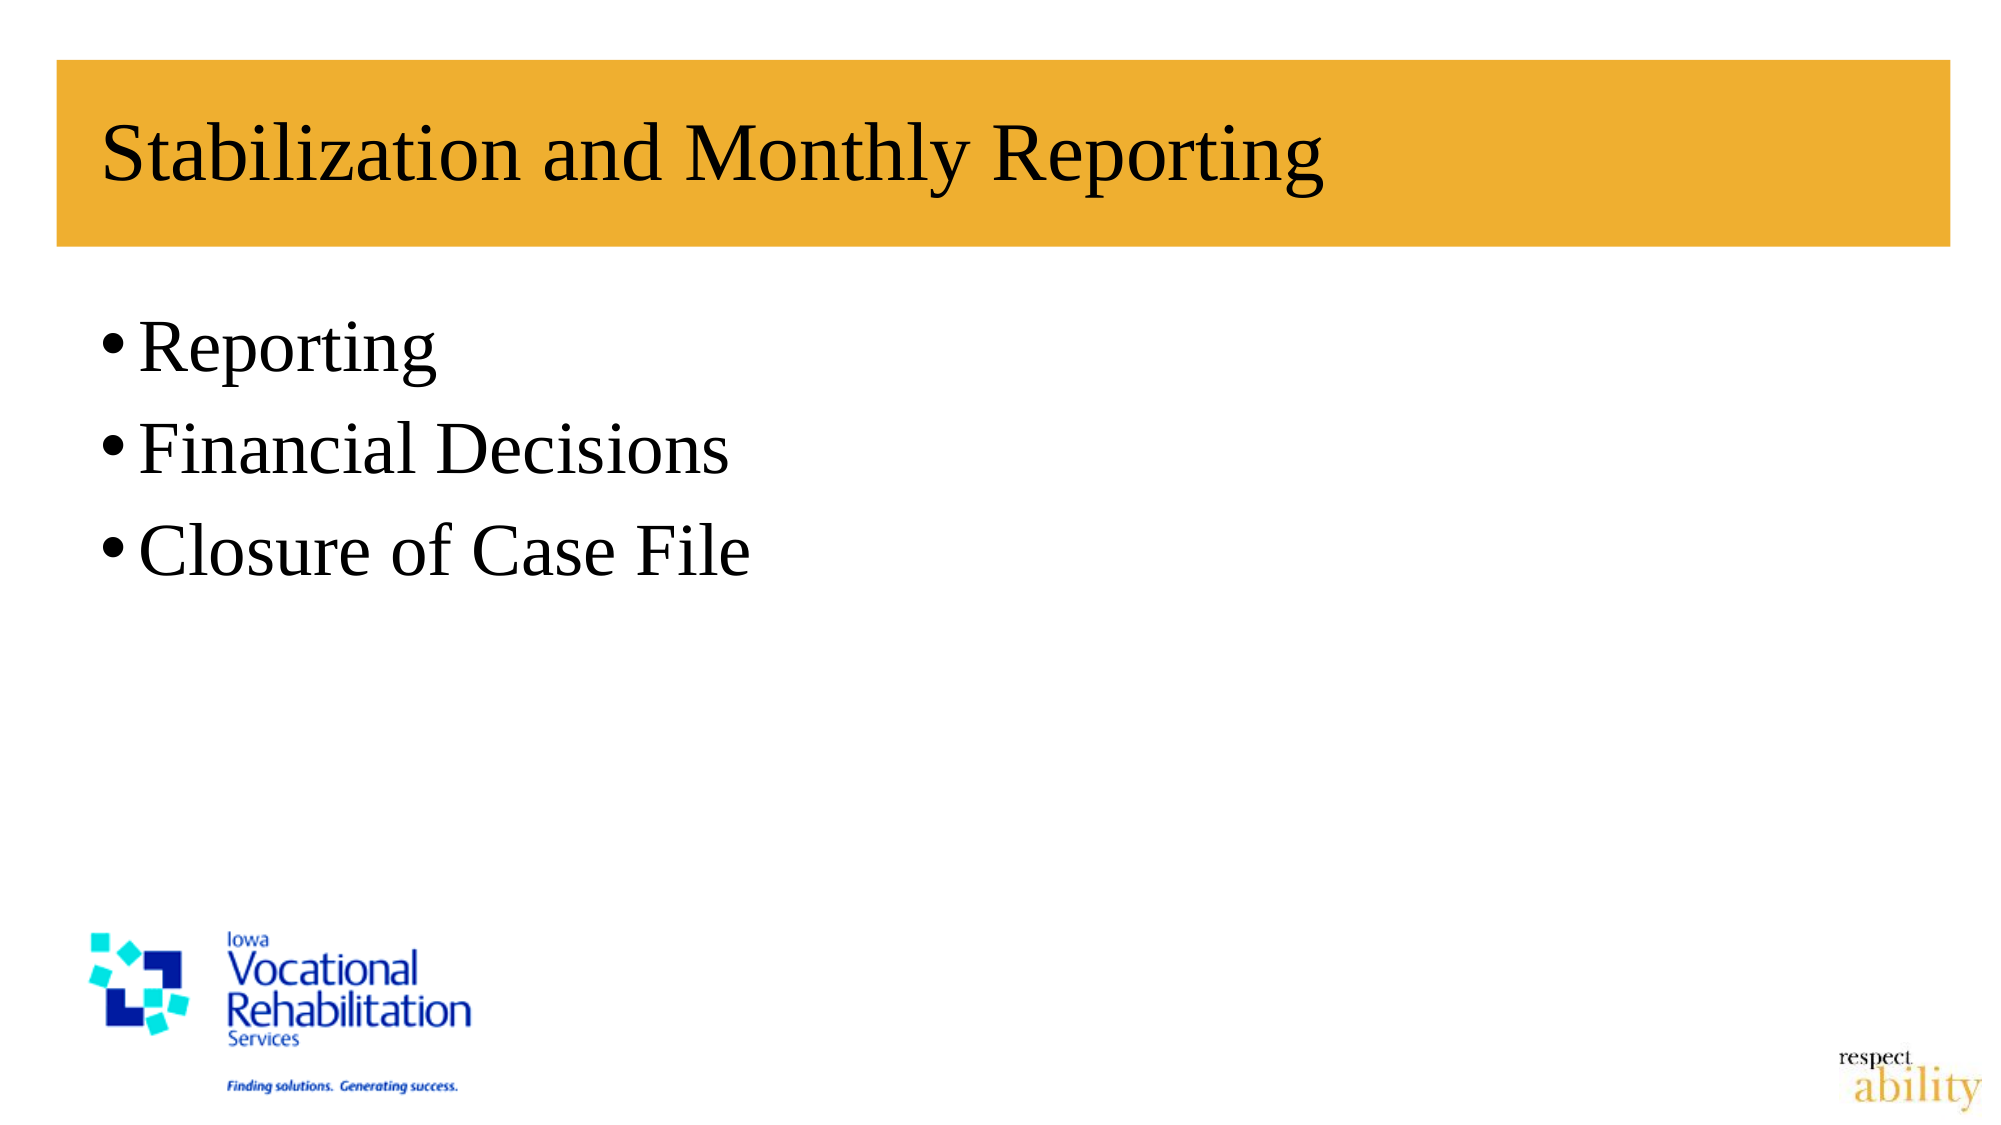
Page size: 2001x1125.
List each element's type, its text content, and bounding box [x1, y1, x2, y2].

picture [85, 930, 474, 1096]
title Stabilization and Monthly Reporting [85, 59, 1811, 247]
picture [1839, 1042, 1982, 1120]
list Reporting Financial Decisions Closure of Case File [85, 299, 1863, 1014]
